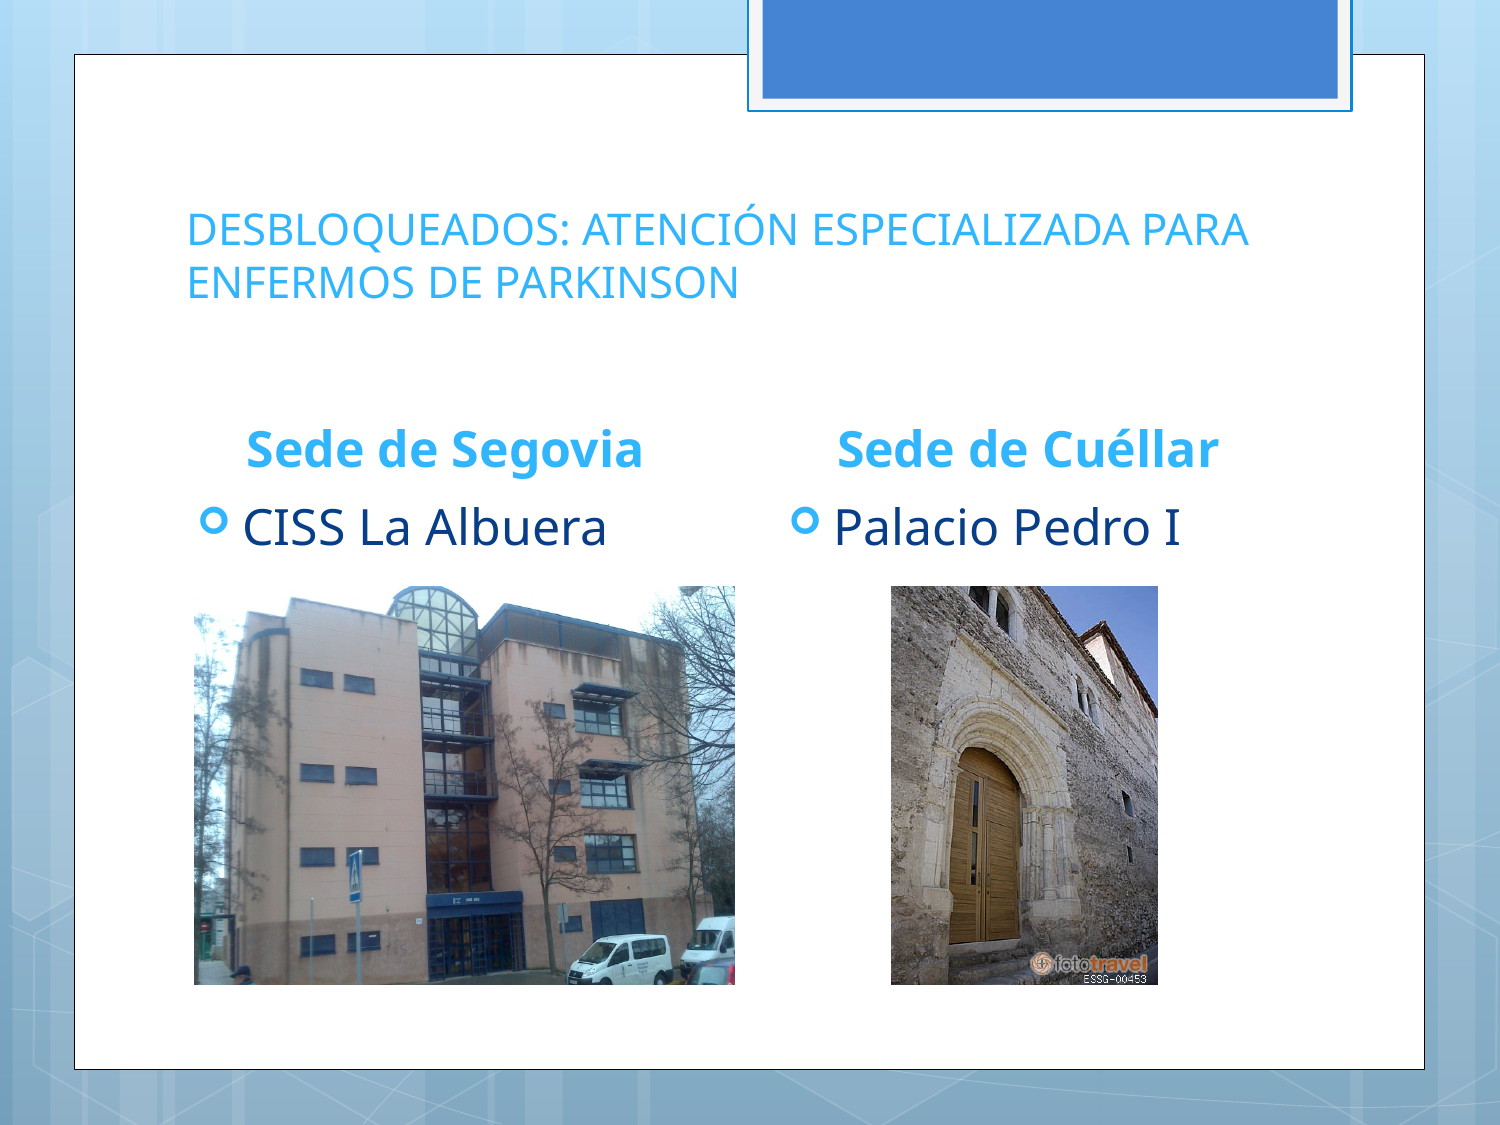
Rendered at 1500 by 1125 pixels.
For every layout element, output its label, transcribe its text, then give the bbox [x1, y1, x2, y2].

picture [194, 585, 735, 985]
picture [891, 585, 1158, 985]
list Palacio Pedro I [761, 487, 1323, 954]
list Sede de Segovia [231, 379, 734, 485]
list Sede de Cuéllar [822, 379, 1324, 485]
title DESBLOQUEADOS: ATENCIÓN ESPECIALIZADA PARA ENFERMOS DE PARKINSON [171, 149, 1324, 315]
list CISS La Albuera [170, 487, 732, 954]
